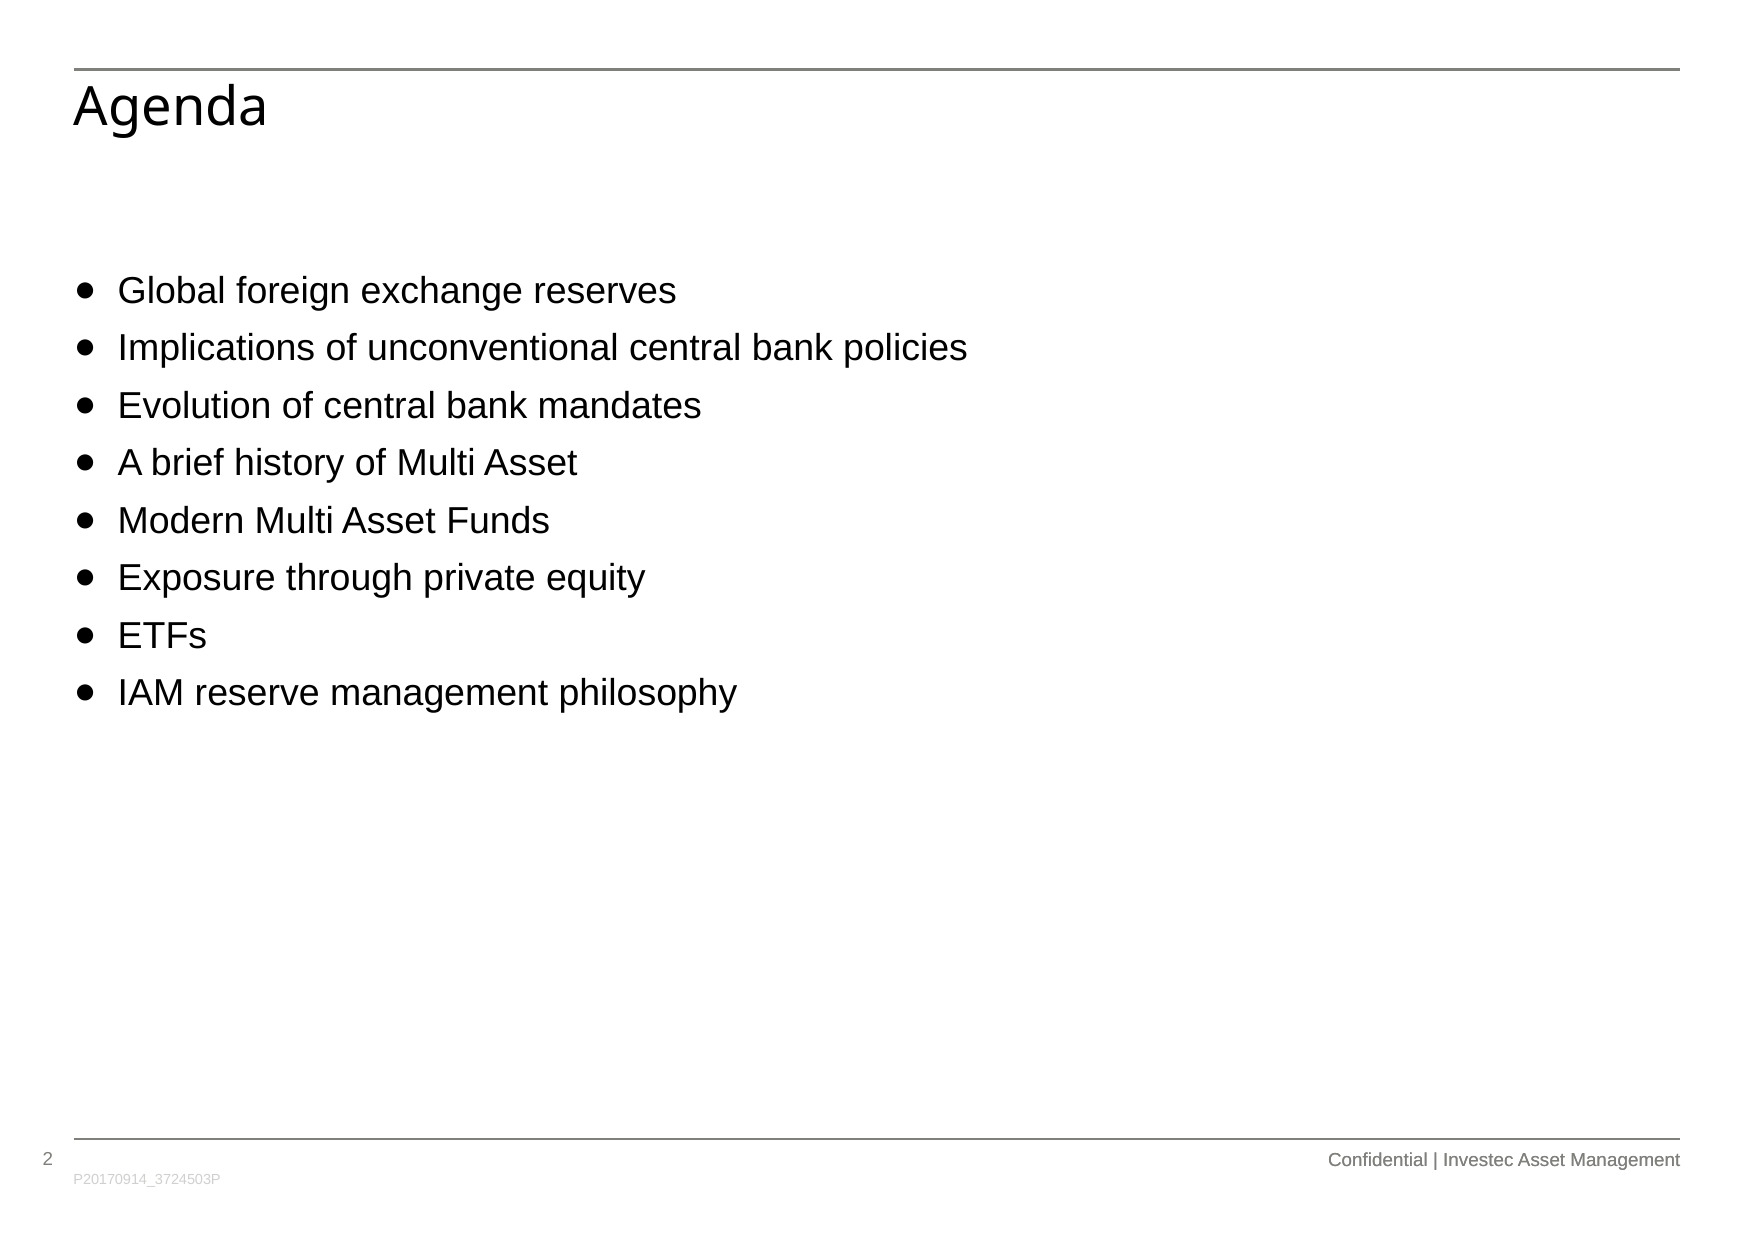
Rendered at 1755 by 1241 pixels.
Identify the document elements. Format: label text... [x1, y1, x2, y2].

title Agenda [73, 70, 1681, 137]
list Global foreign exchange reserves Implications of unconventional central bank policies Evolution of central bank mandates A brief history of Multi Asset Modern Multi Asset Funds Exposure through private equity ETFs IAM reserve management philosophy [73, 265, 1681, 892]
